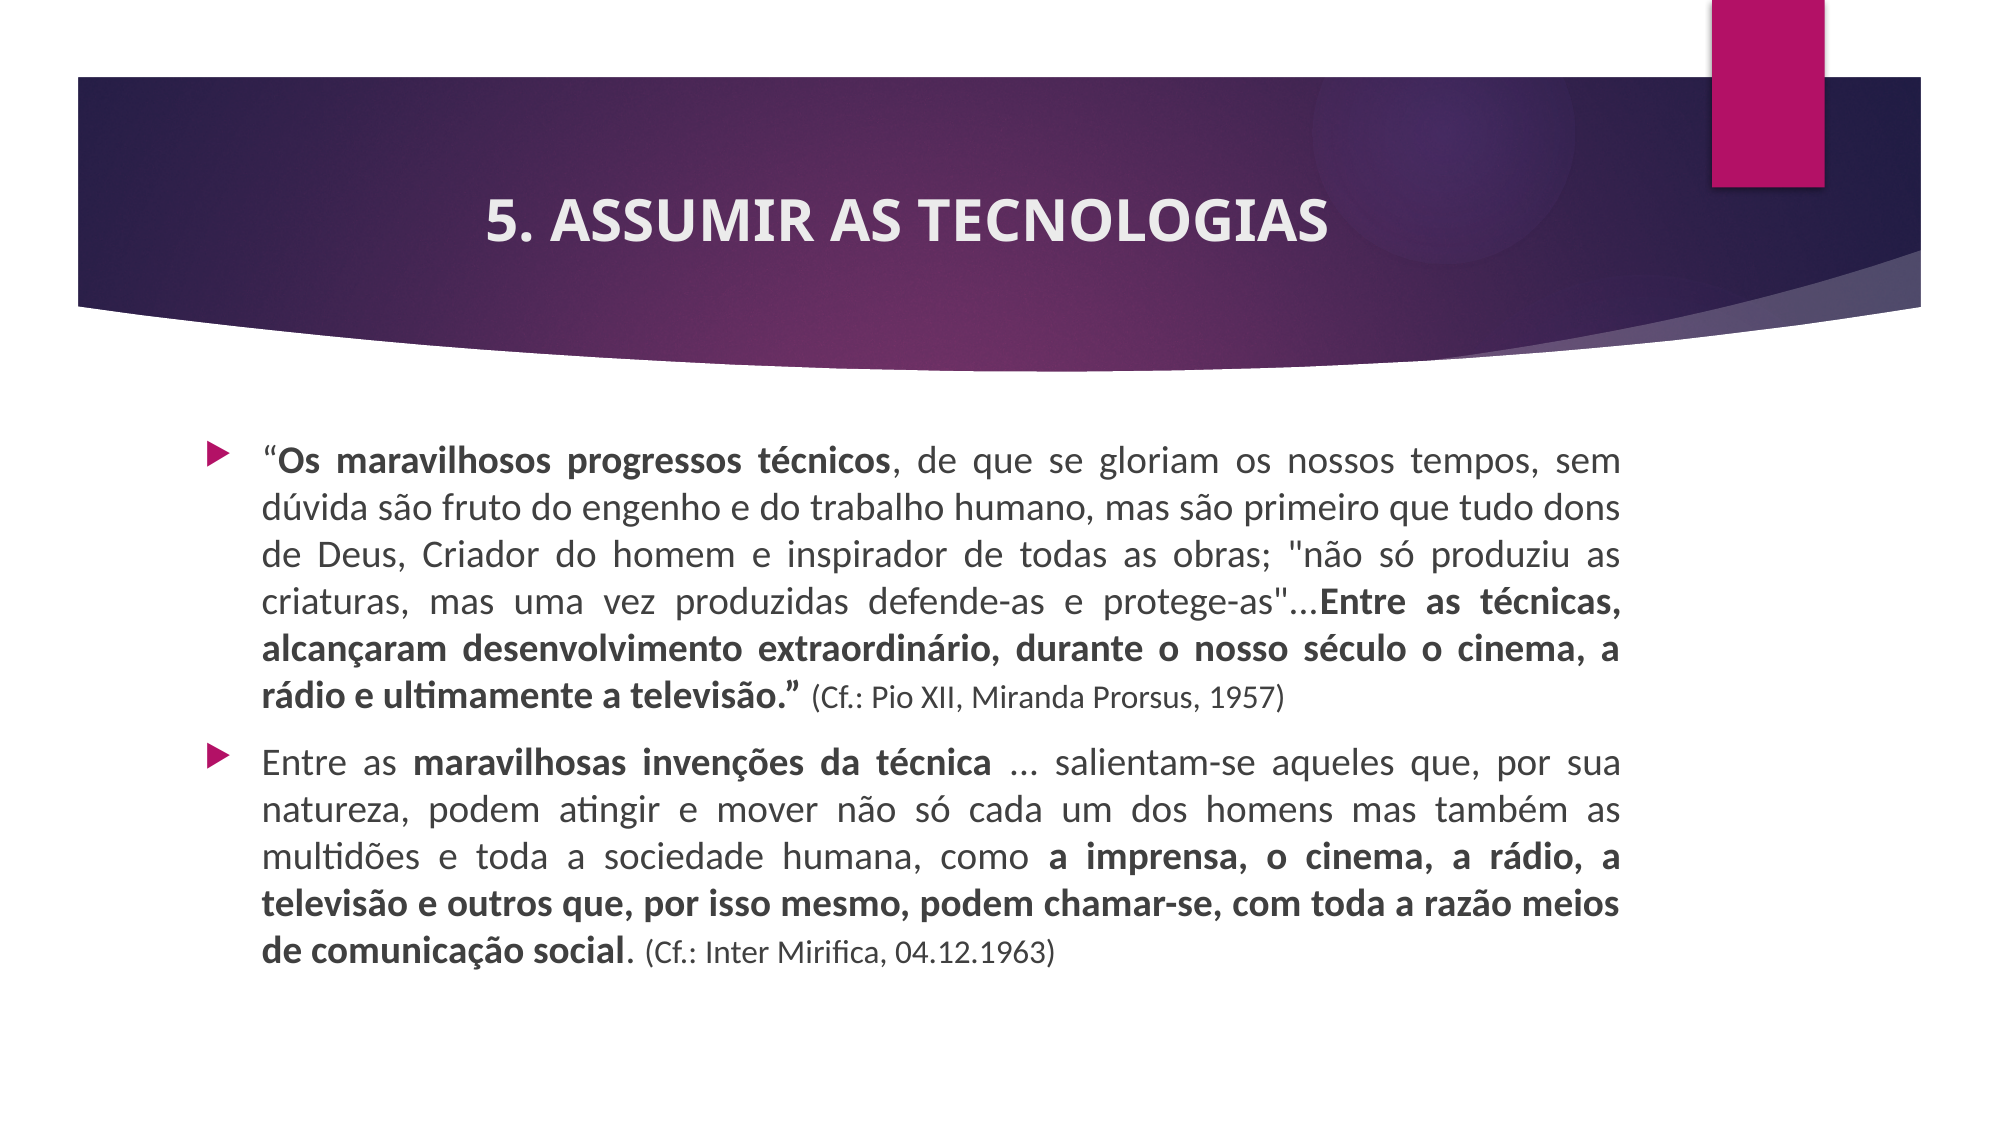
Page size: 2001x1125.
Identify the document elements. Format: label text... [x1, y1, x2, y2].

title 5. ASSUMIR AS TECNOLOGIAS [189, 159, 1627, 276]
list “Os maravilhosos progressos técnicos, de que se gloriam os nossos tempos, sem dúvida são fruto do engenho e do trabalho humano, mas são primeiro que tudo dons de Deus, Criador do homem e inspirador de todas as obras; "não só produziu as criaturas, mas uma vez produzidas defende-as e protege-as"...Entre as técnicas, alcançaram desenvolvimento extraordinário, durante o nosso século o cinema, a rádio e ultimamente a televisão.” (Cf.: Pio XII, Miranda Prorsus, 1957) Entre as maravilhosas invenções da técnica ... salientam-se aqueles que, por sua natureza, podem atingir e mover não só cada um dos homens mas também as multidões e toda a sociedade humana, como a imprensa, o cinema, a rádio, a televisão e outros que, por isso mesmo, podem chamar-se, com toda a razão meios de comunicação social. (Cf.: Inter Mirifica, 04.12.1963) [189, 427, 1638, 988]
